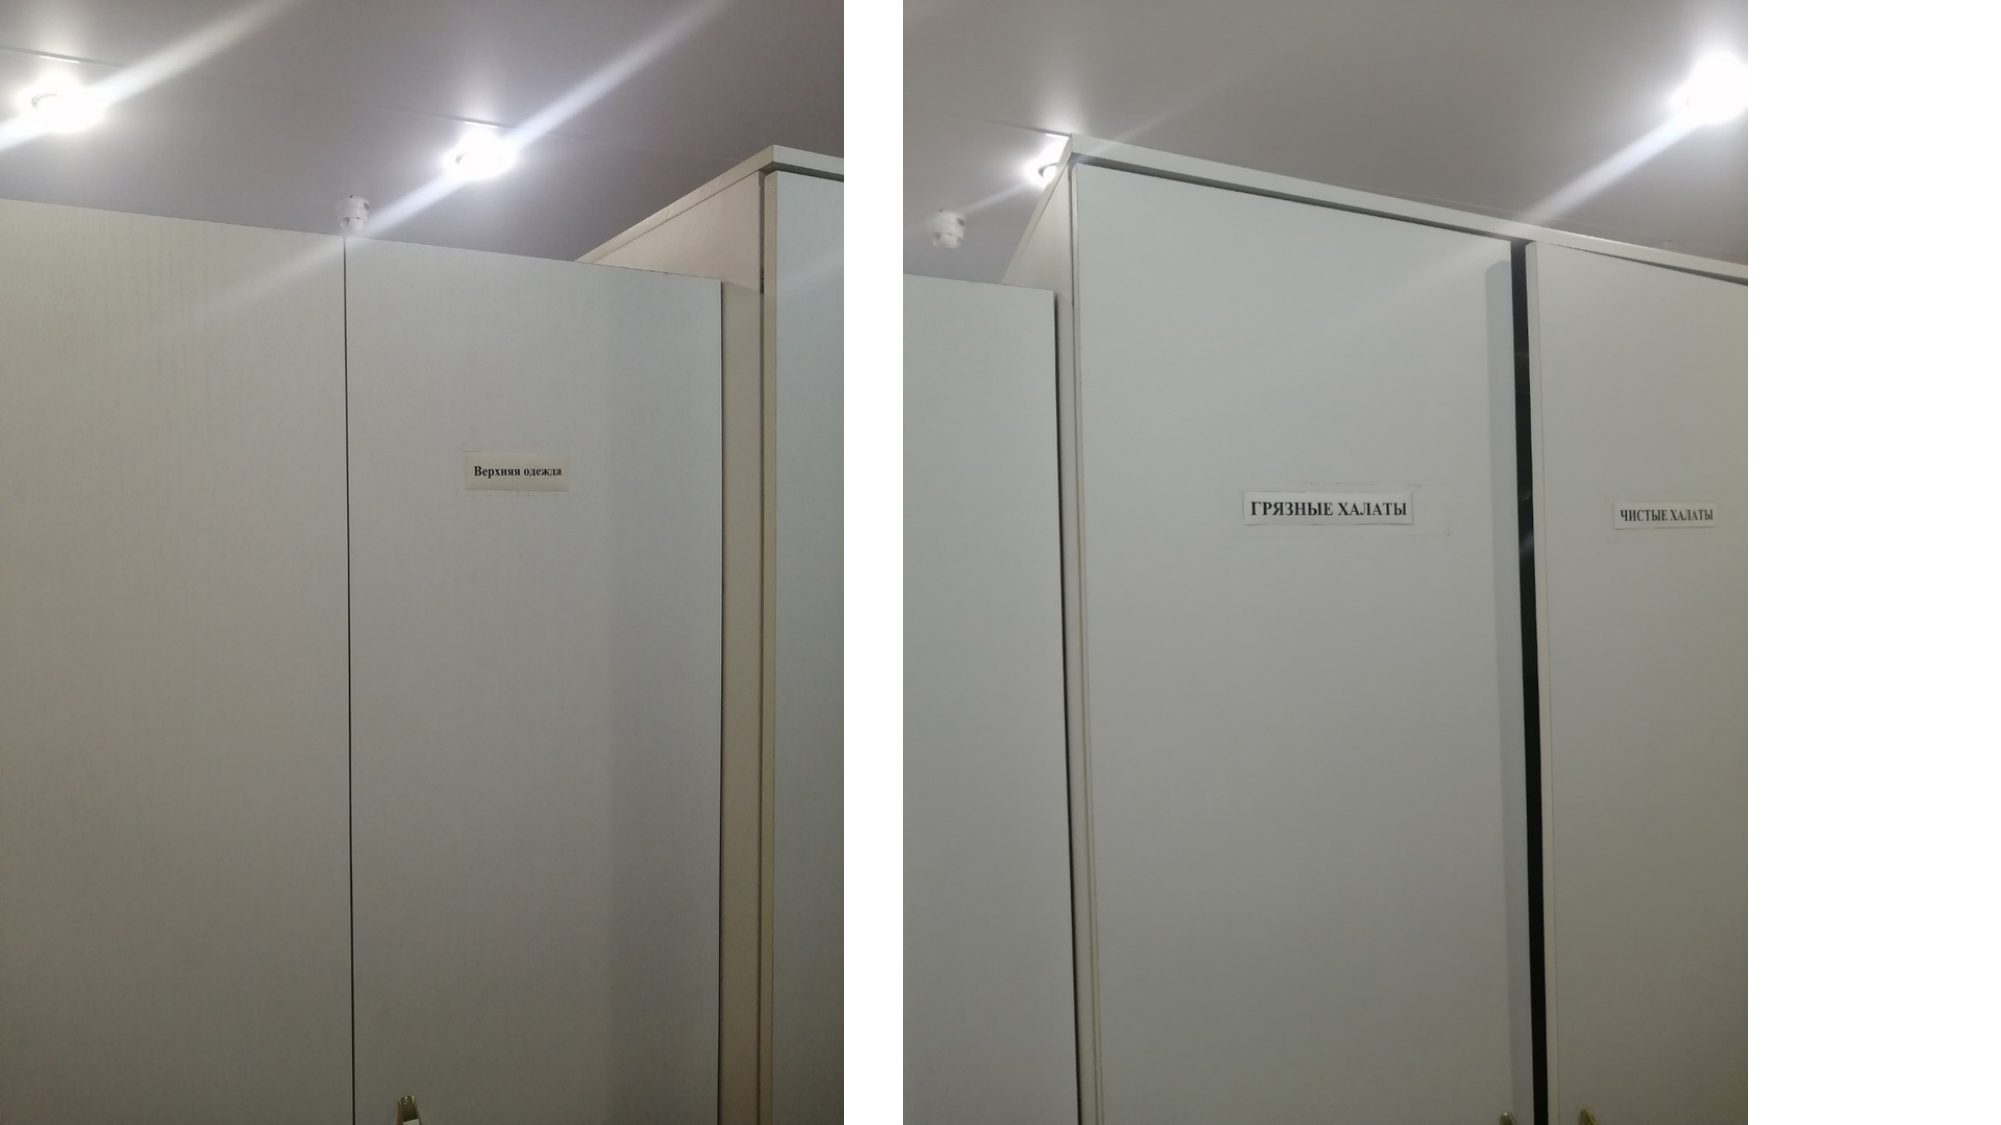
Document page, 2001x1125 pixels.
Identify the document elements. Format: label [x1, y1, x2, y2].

picture [903, 0, 1748, 1125]
picture [0, 0, 844, 1125]
